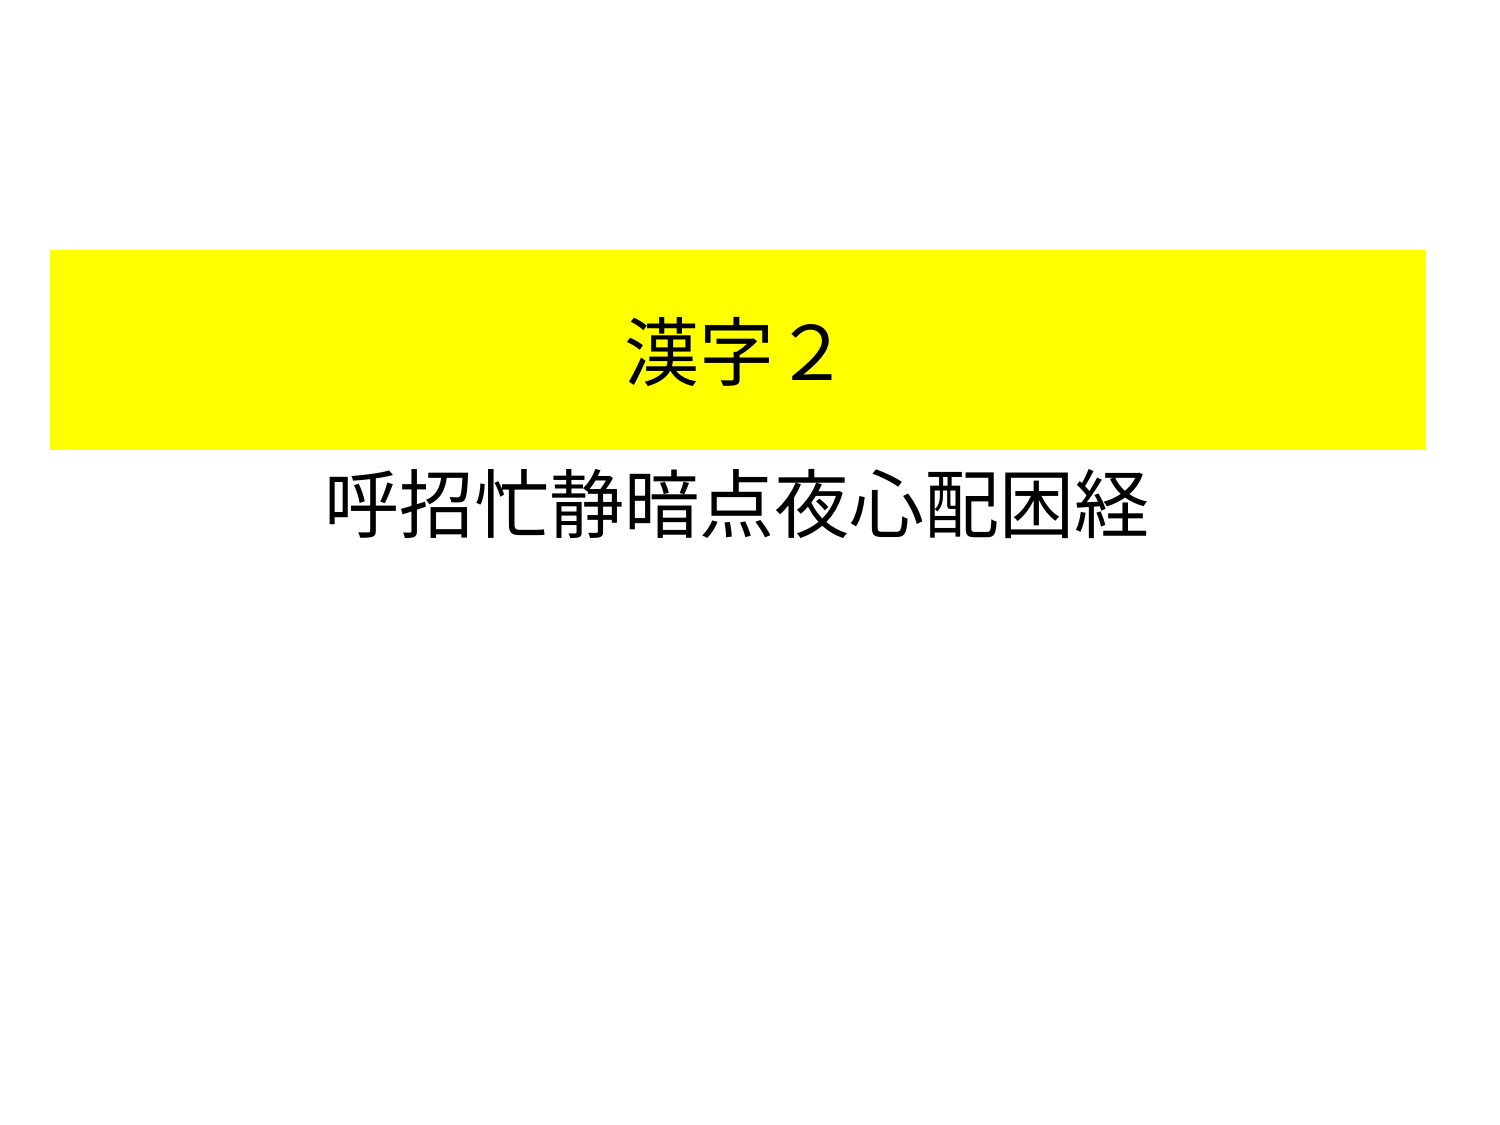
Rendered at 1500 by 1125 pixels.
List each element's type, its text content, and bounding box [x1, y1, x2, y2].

list 呼招忙静暗点夜心配困経 [50, 450, 1425, 775]
title 漢字２ [50, 249, 1425, 450]
